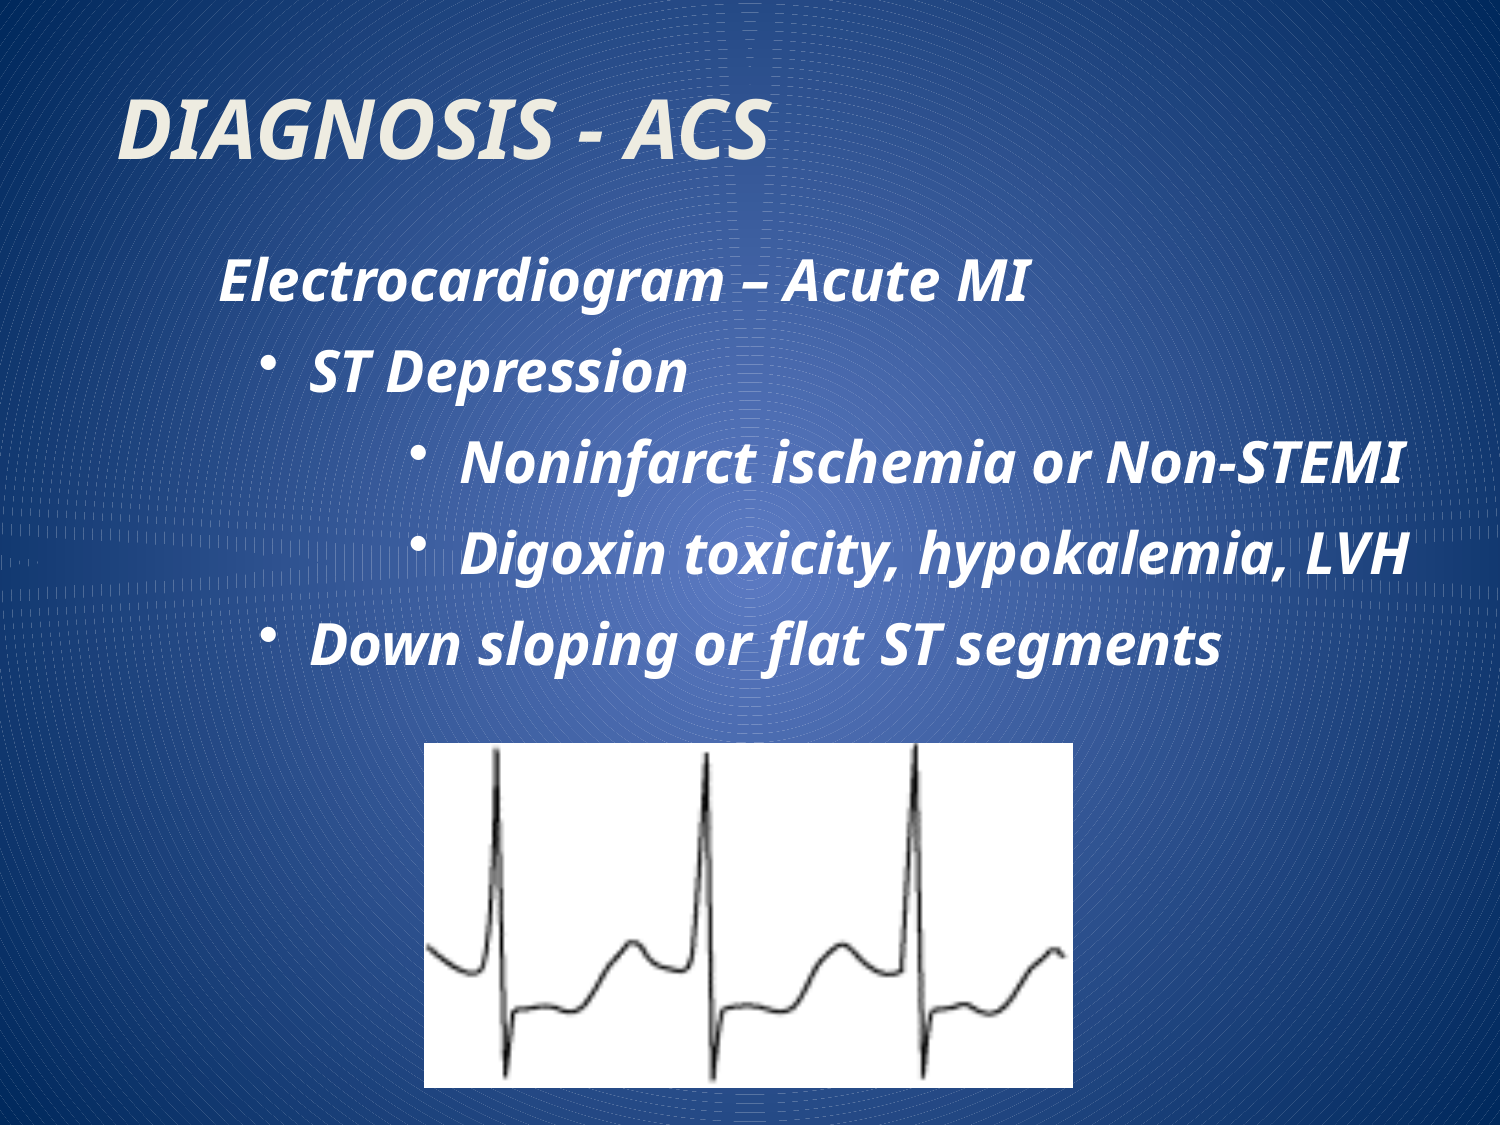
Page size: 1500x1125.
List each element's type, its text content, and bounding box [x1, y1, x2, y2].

text_box DIAGNOSIS - ACS [101, 68, 788, 184]
picture [423, 742, 1073, 1088]
text_box Electrocardiogram – Acute MI ST Depression Noninfarct ischemia or Non-STEMI Digoxin toxicity, hypokalemia, LVH Down sloping or flat ST segments [204, 228, 1500, 743]
